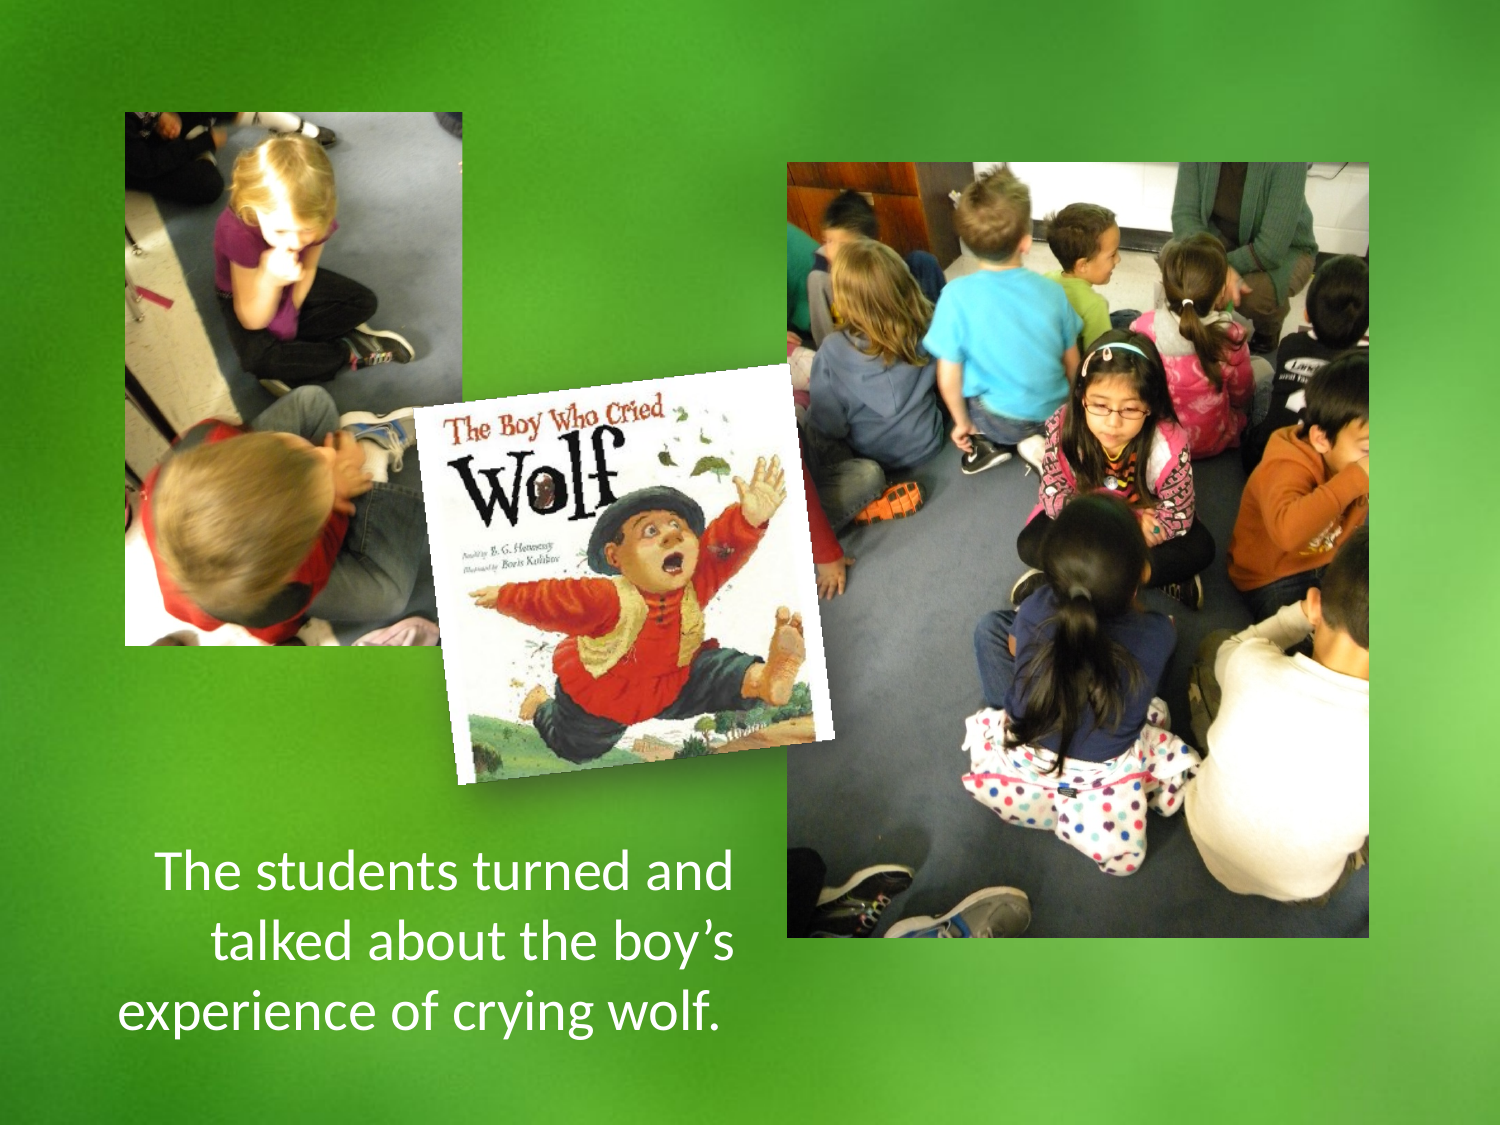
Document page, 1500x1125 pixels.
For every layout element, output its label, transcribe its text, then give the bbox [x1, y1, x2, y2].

text_box The students turned and talked about the boy’s experience of crying wolf. [87, 825, 750, 1050]
picture [0, 0, 1500, 1125]
